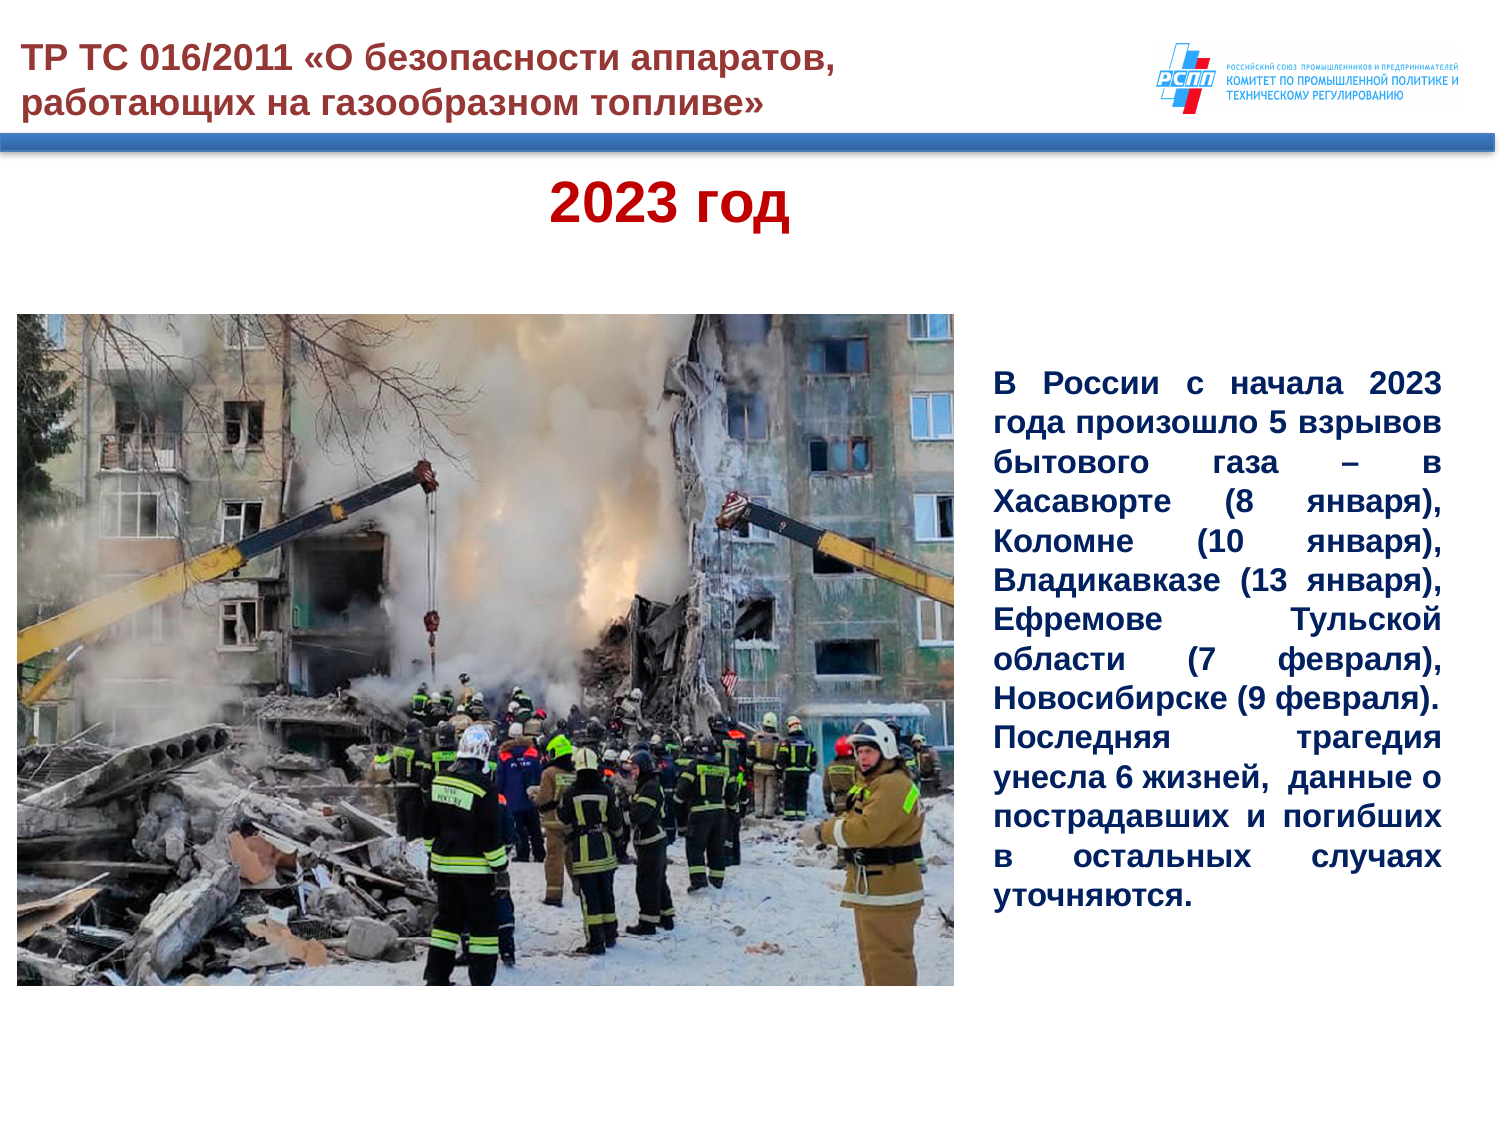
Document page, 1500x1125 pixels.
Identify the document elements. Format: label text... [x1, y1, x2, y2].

picture [1151, 43, 1458, 115]
text_box 2023 год [534, 157, 806, 242]
picture [17, 314, 954, 987]
text_box В России с начала 2023 года произошло 5 взрывов бытового газа – в Хасавюрте (8 января), Коломне (10 января), Владикавказе (13 января), Ефремове Тульской области (7 февраля), Новосибирске (9 февраля). Последняя трагедия унесла 6 жизней, данные о пострадавших и погибших в остальных случаях уточняются. [978, 314, 1458, 921]
text_box ТР ТС 016/2011 «О безопасности аппаратов, работающих на газообразном топливе» [5, 25, 983, 131]
text_box [0, 133, 1495, 152]
